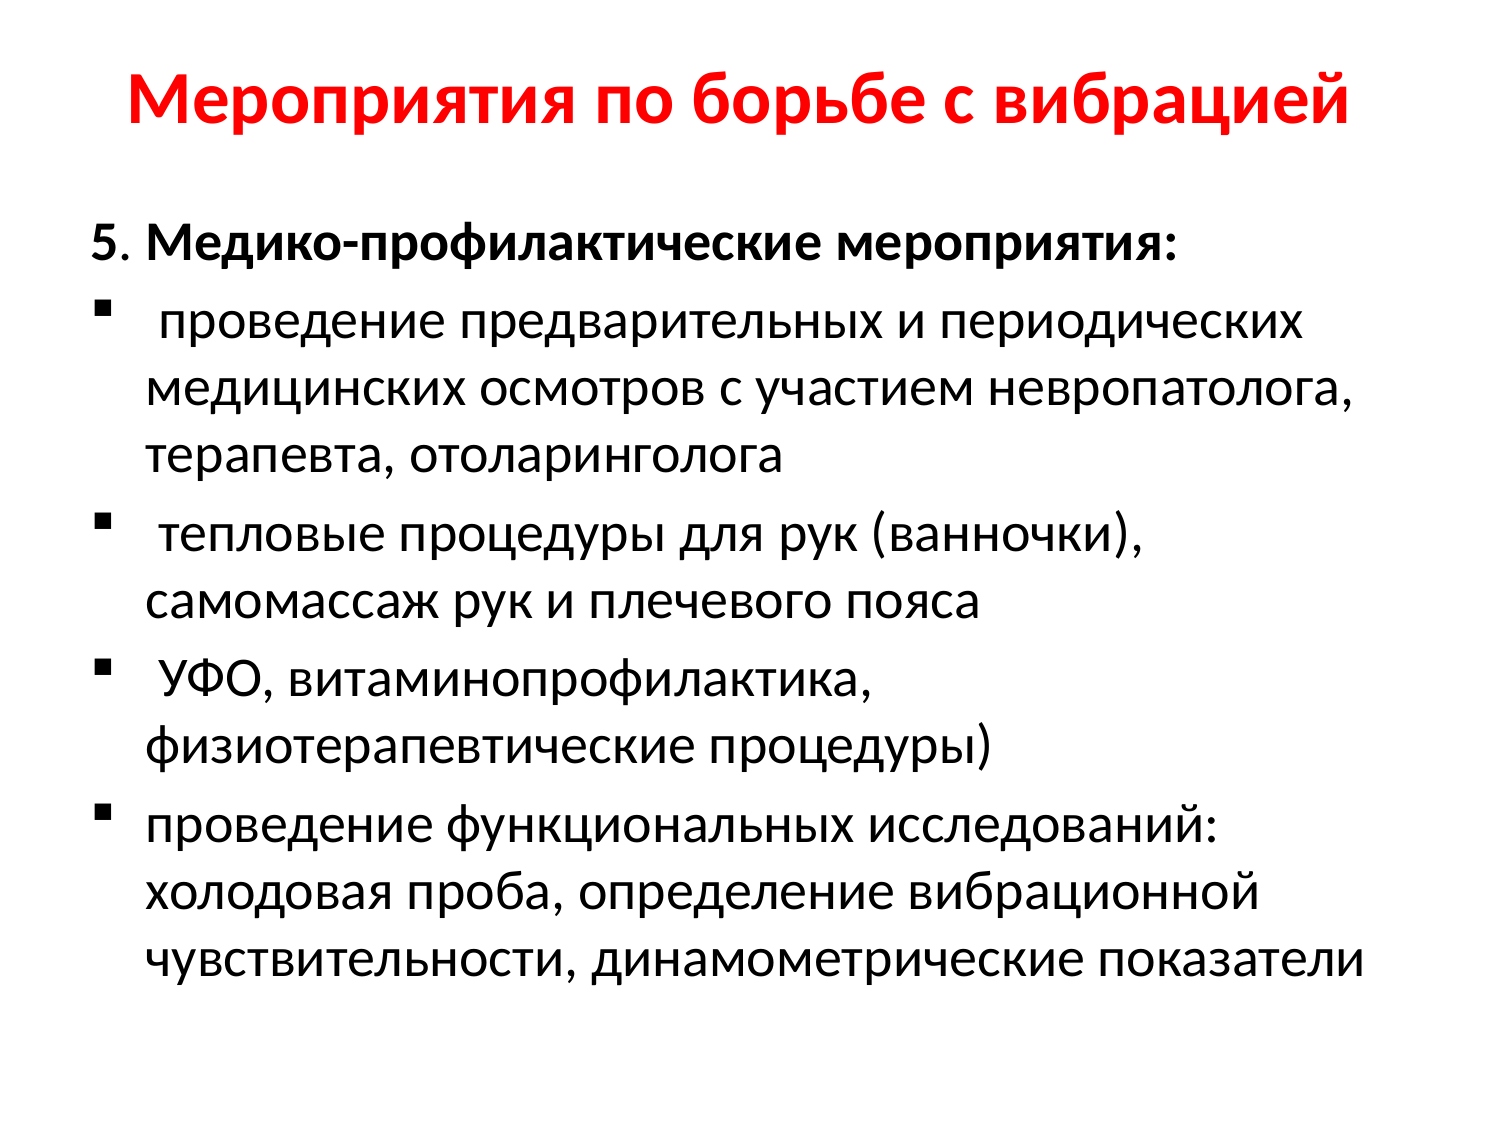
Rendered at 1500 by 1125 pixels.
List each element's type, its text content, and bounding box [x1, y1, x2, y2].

title Мероприятия по борьбе с вибрацией [64, 0, 1416, 188]
list 5. Медико-профилактические мероприятия: проведение предварительных и периодических медицинских осмотров с участием невропатолога, терапевта, отоларинголога тепловые процедуры для рук (ванночки), самомассаж рук и плечевого пояса УФО, витаминопрофилактика, физиотерапевтические процедуры) проведение функциональных исследований: холодовая проба, определение вибрационной чувствительности, динамометрические показатели [74, 196, 1426, 1006]
